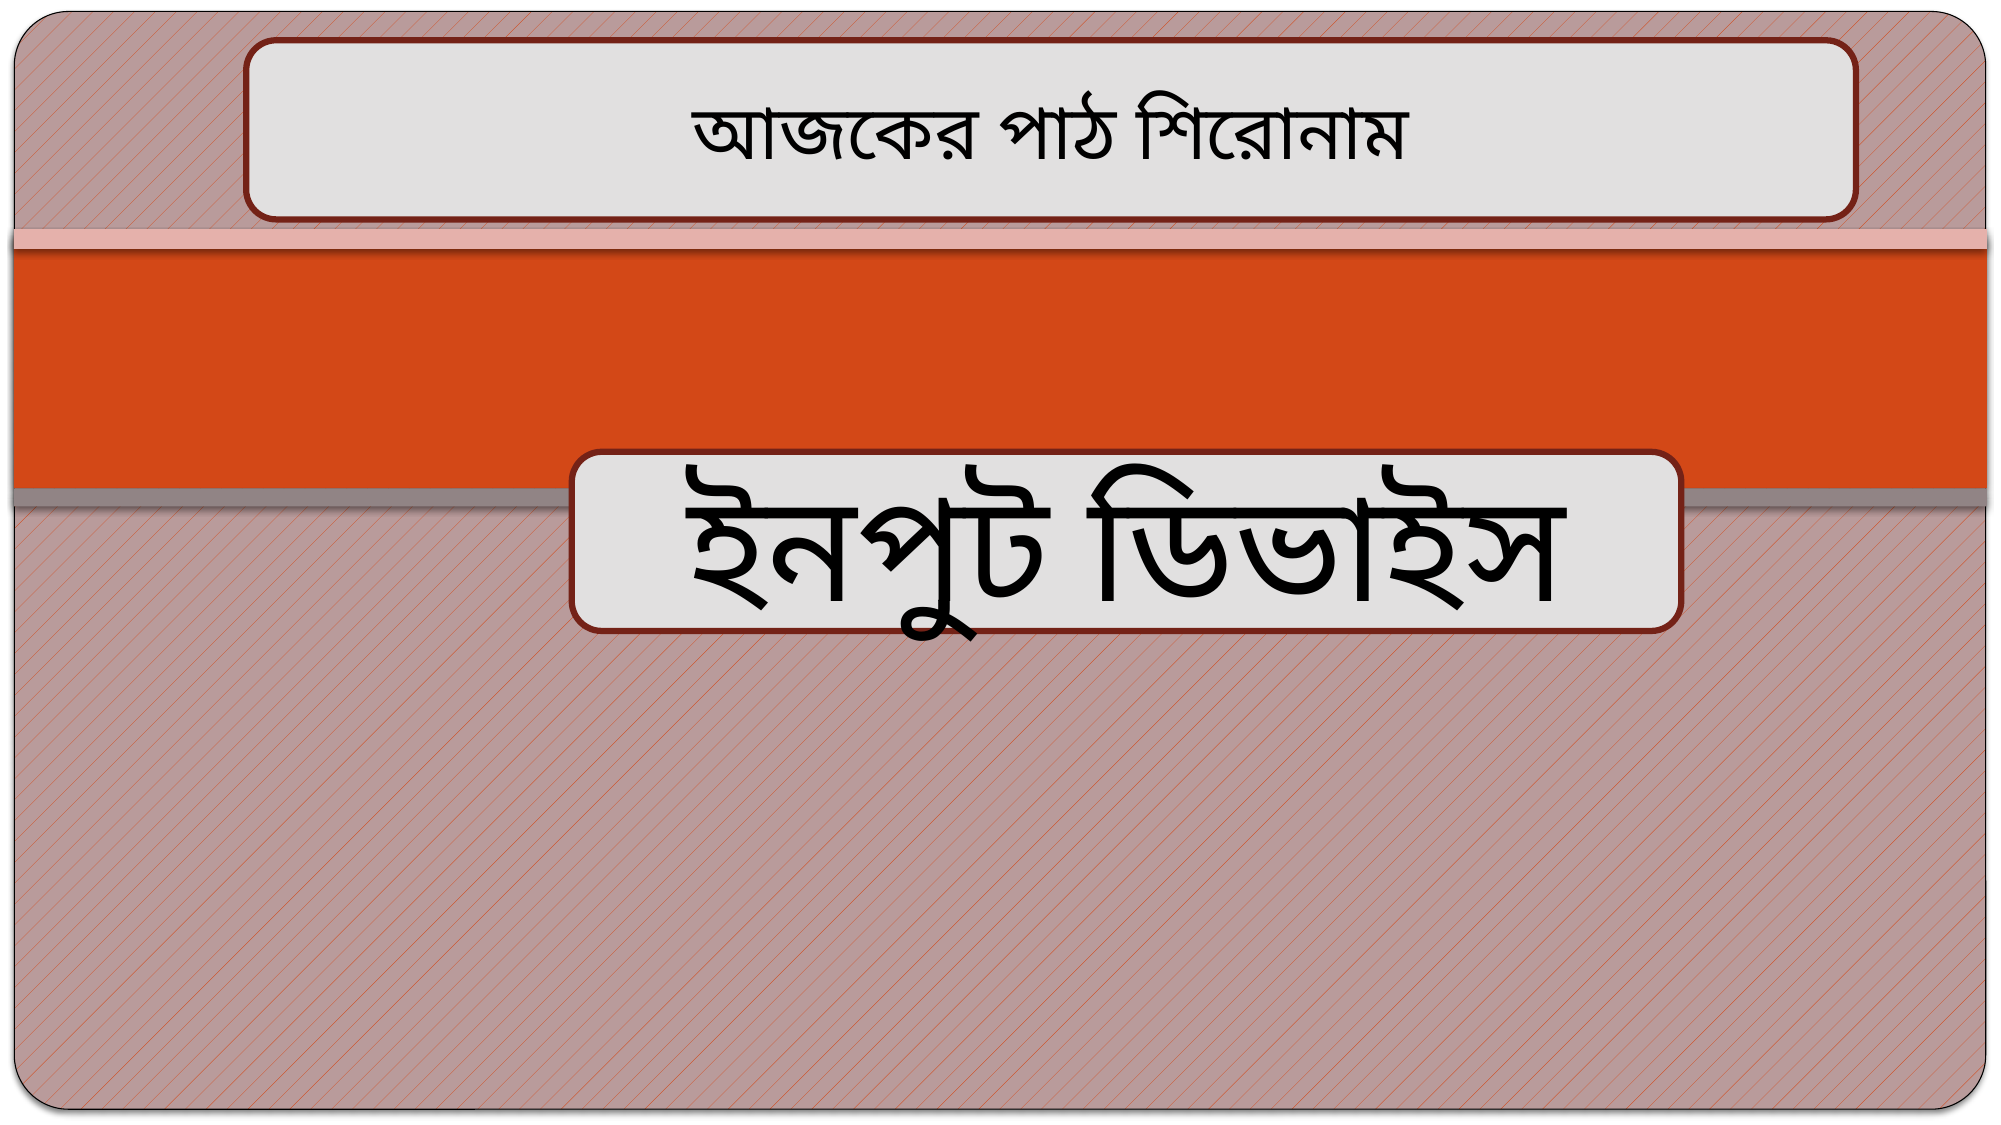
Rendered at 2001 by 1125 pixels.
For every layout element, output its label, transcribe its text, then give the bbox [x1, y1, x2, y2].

text_box আজকের পাঠ শিরোনাম [245, 39, 1857, 221]
text_box ইনপুট ডিভাইস [570, 450, 1683, 632]
